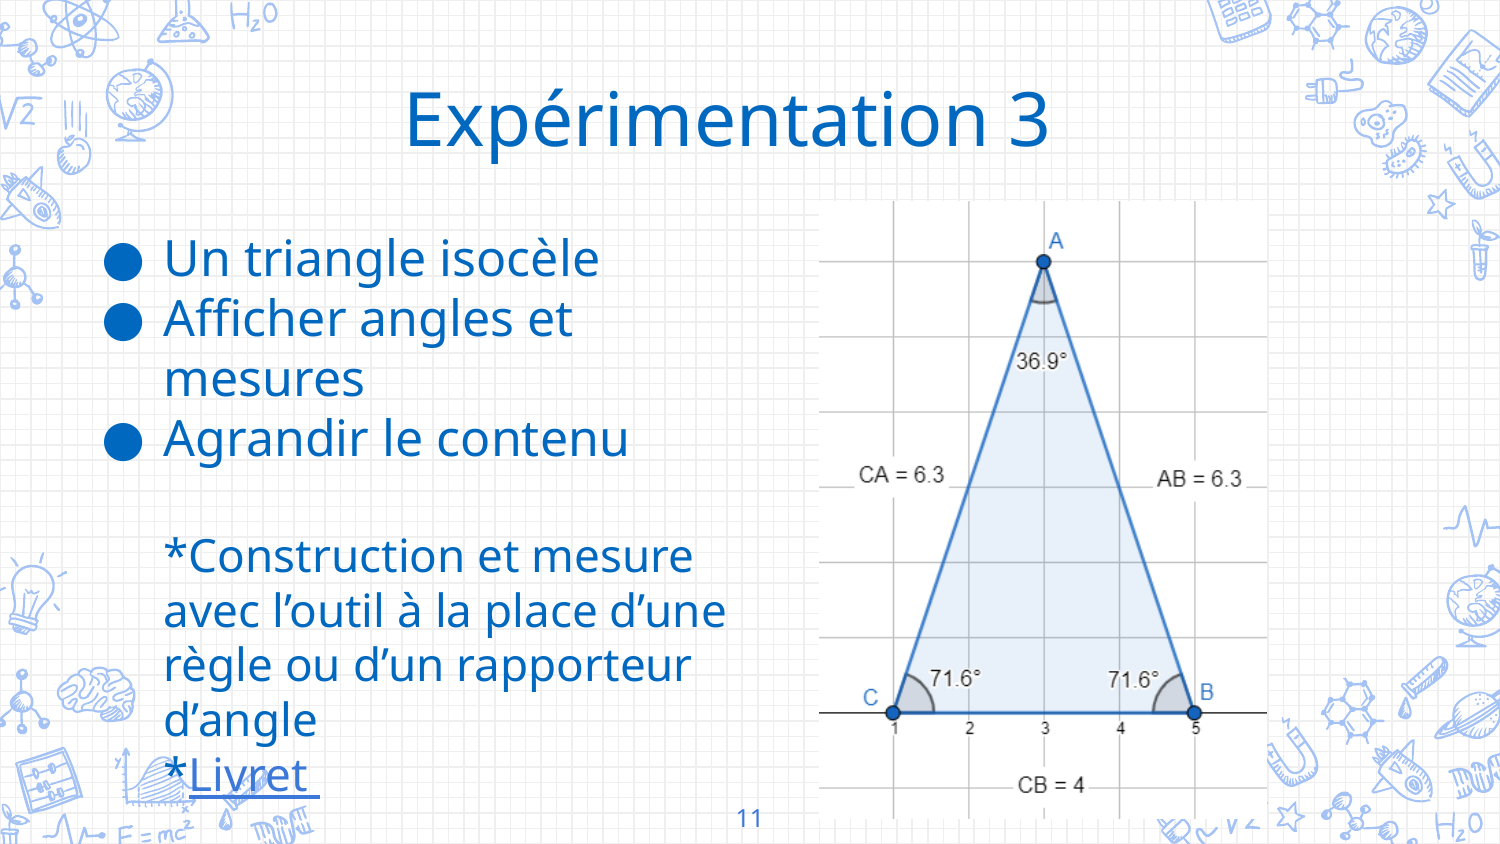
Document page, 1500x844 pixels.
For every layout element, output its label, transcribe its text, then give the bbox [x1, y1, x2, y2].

text_box Expérimentation 3 [388, 56, 1104, 177]
picture [819, 200, 1267, 820]
slide_number 11 [705, 796, 795, 844]
text_box Un triangle isocèle Afficher angles et mesures Agrandir le contenu *Construction et mesure avec l’outil à la place d’une règle ou d’un rapporteur d’angle *Livret [73, 211, 777, 757]
